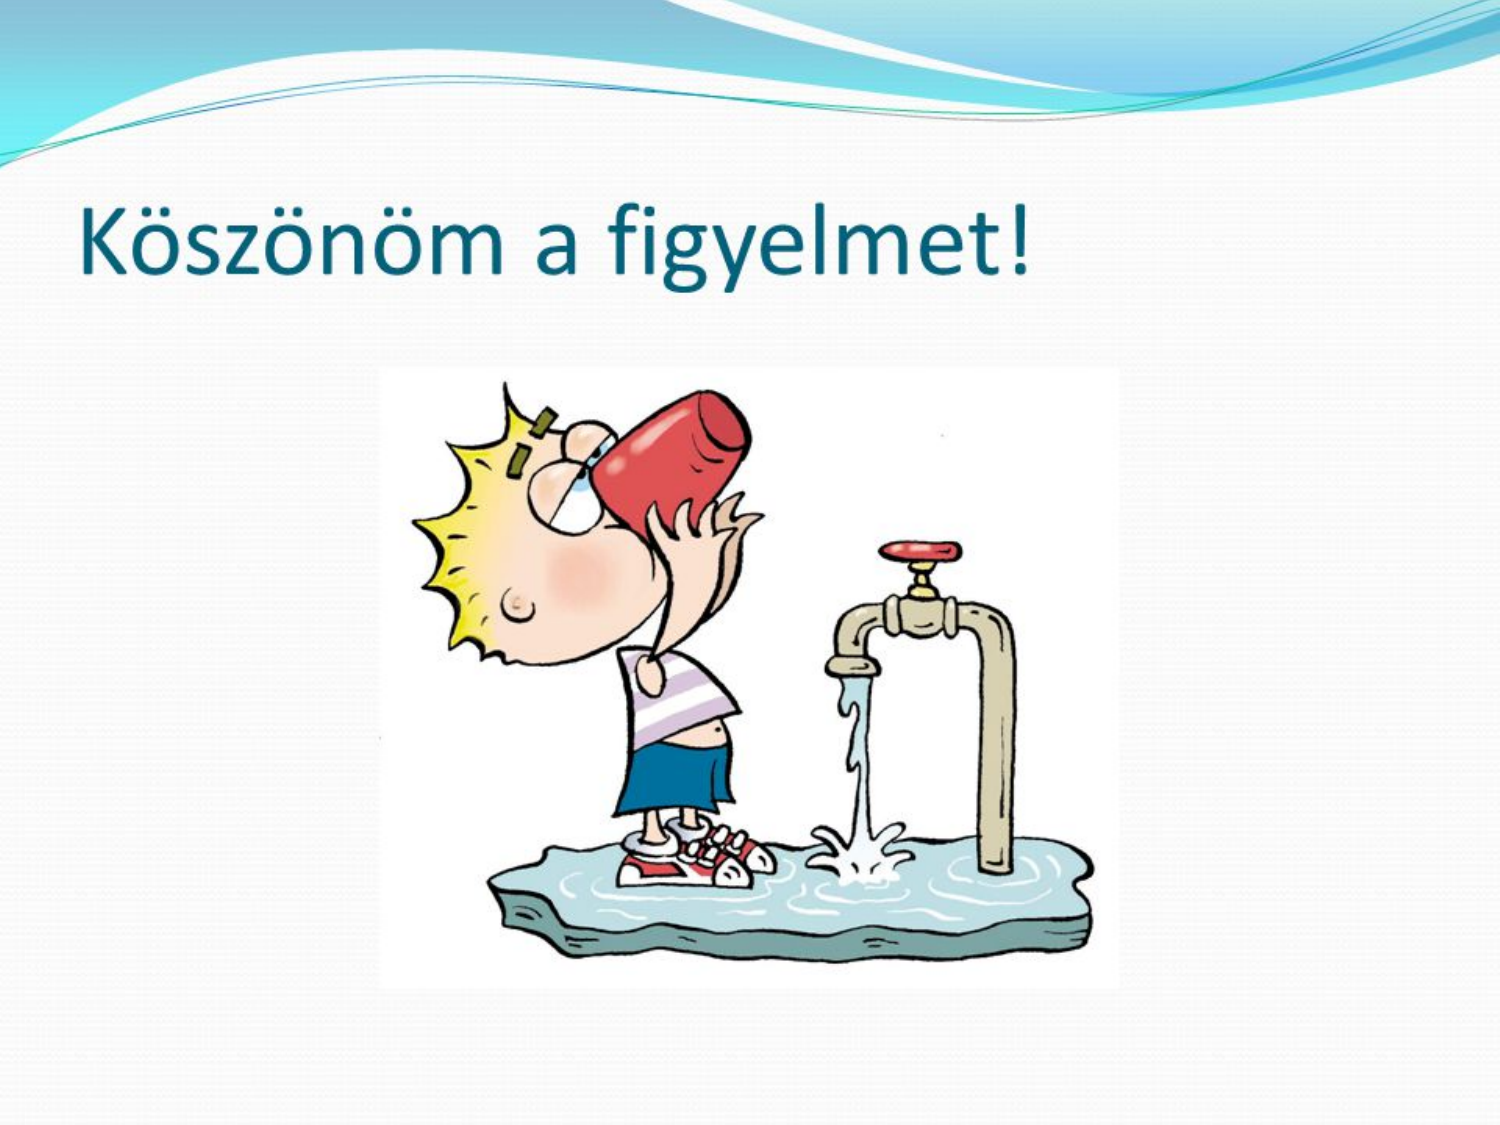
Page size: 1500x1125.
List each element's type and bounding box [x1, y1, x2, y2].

list [0, 0, 1500, 1125]
